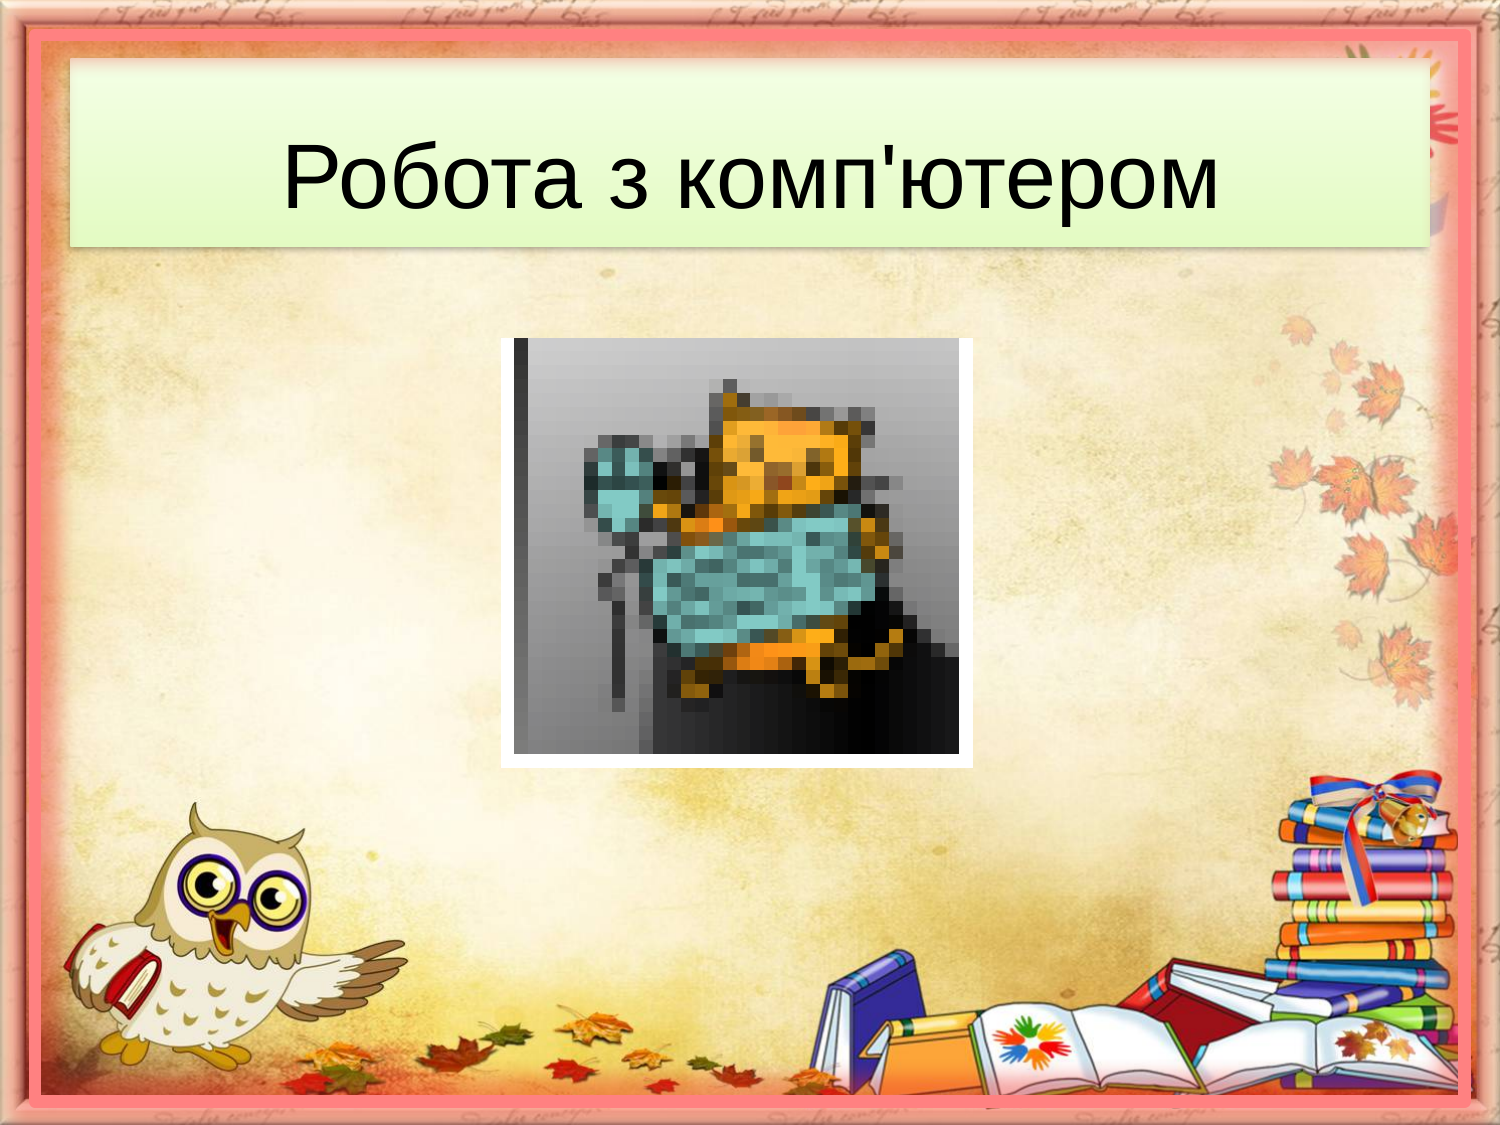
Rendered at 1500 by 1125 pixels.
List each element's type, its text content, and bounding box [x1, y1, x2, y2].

title Робота з комп'ютером [76, 78, 1427, 266]
picture [67, 74, 1432, 1069]
picture [0, 0, 1500, 1125]
